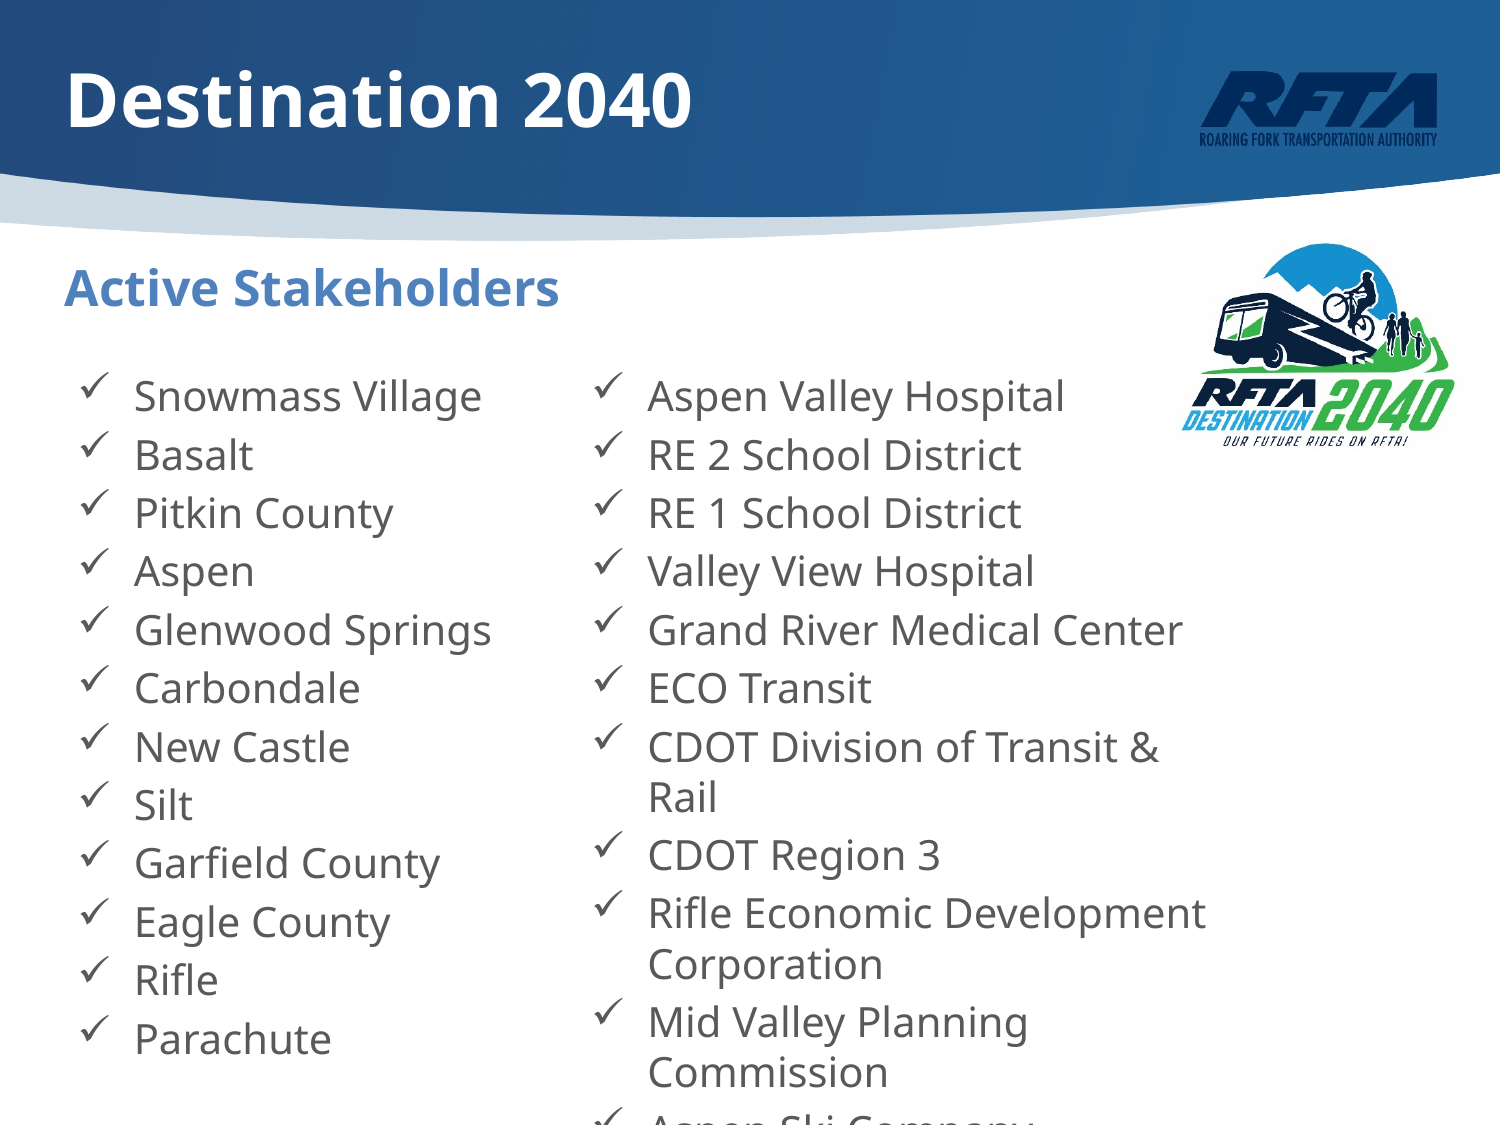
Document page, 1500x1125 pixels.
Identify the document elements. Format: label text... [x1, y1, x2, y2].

list Aspen Valley Hospital RE 2 School District RE 1 School District Valley View Hospital Grand River Medical Center ECO Transit CDOT Division of Transit & Rail CDOT Region 3 Rifle Economic Development Corporation Mid Valley Planning Commission Aspen Ski Company [576, 362, 1250, 1125]
picture [0, 0, 1500, 450]
list Snowmass Village Basalt Pitkin County Aspen Glenwood Springs Carbondale New Castle Silt Garfield County Eagle County Rifle Parachute [62, 362, 576, 1125]
text_box Active Stakeholders [49, 249, 944, 325]
